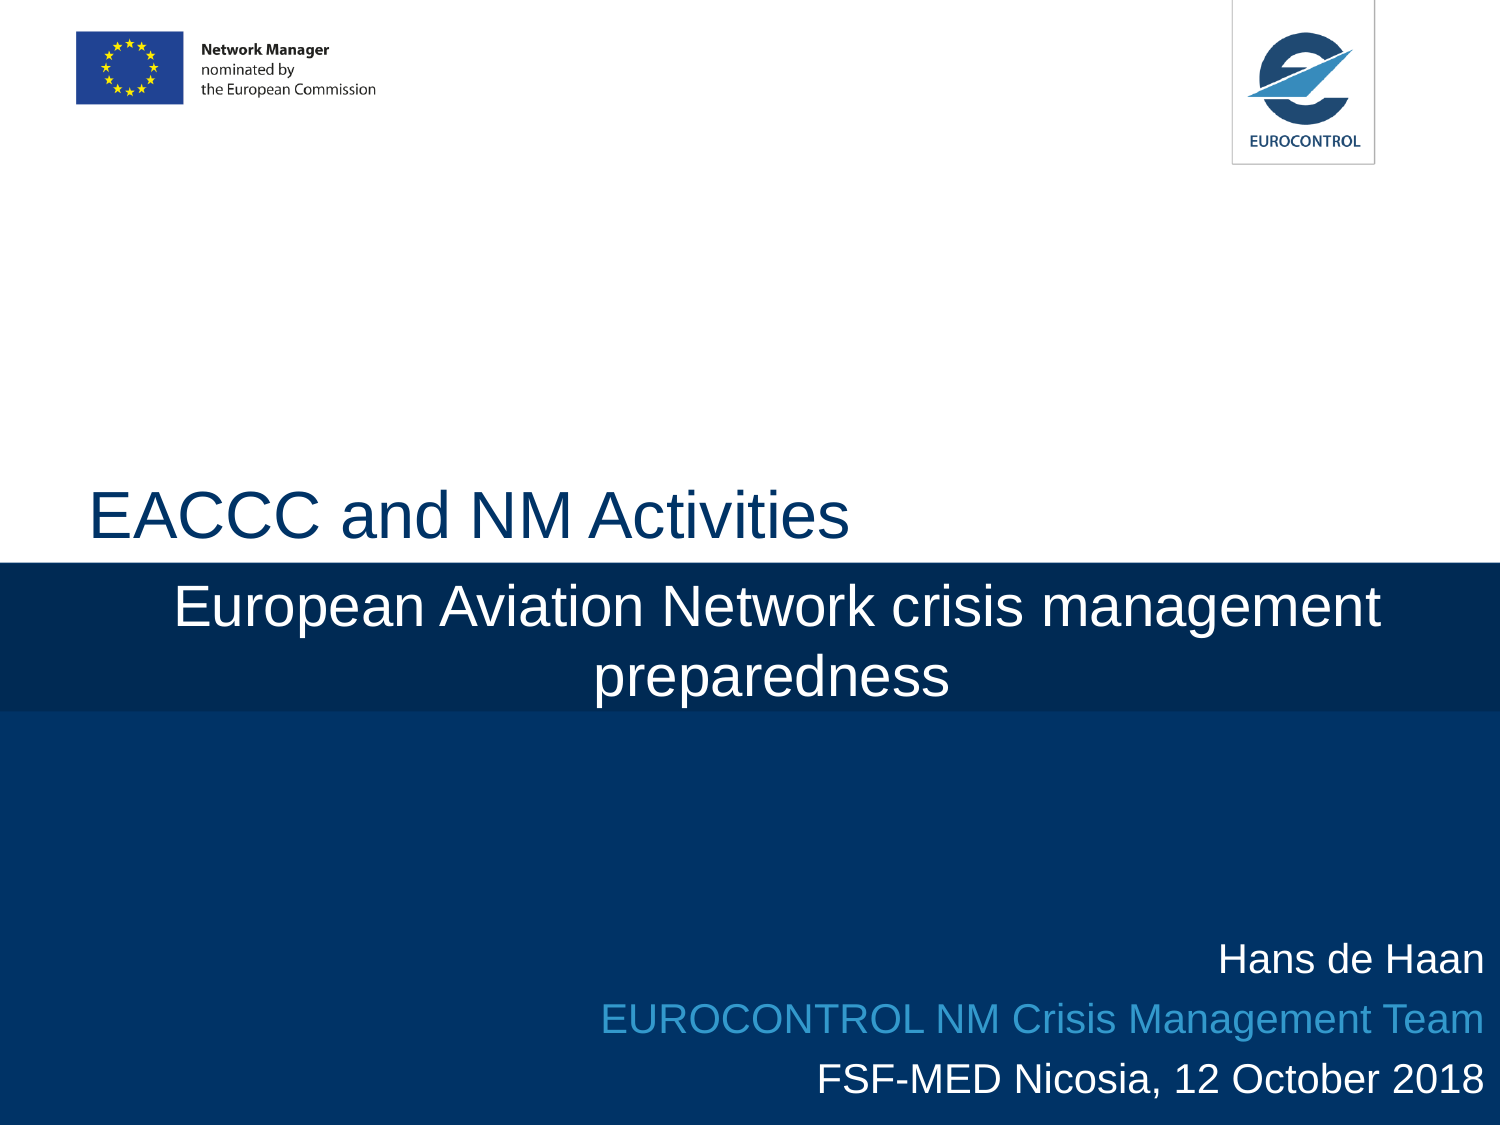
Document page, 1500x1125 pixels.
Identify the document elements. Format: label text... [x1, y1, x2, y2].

picture [1224, 0, 1382, 172]
text_box Hans de Haan EUROCONTROL NM Crisis Management Team FSF-MED Nicosia, 12 October 2018 [557, 923, 1500, 1110]
title EACCC and NM Activities [17, 318, 1500, 560]
picture [74, 29, 377, 106]
subtitle European Aviation Network crisis management preparedness [0, 563, 1500, 712]
